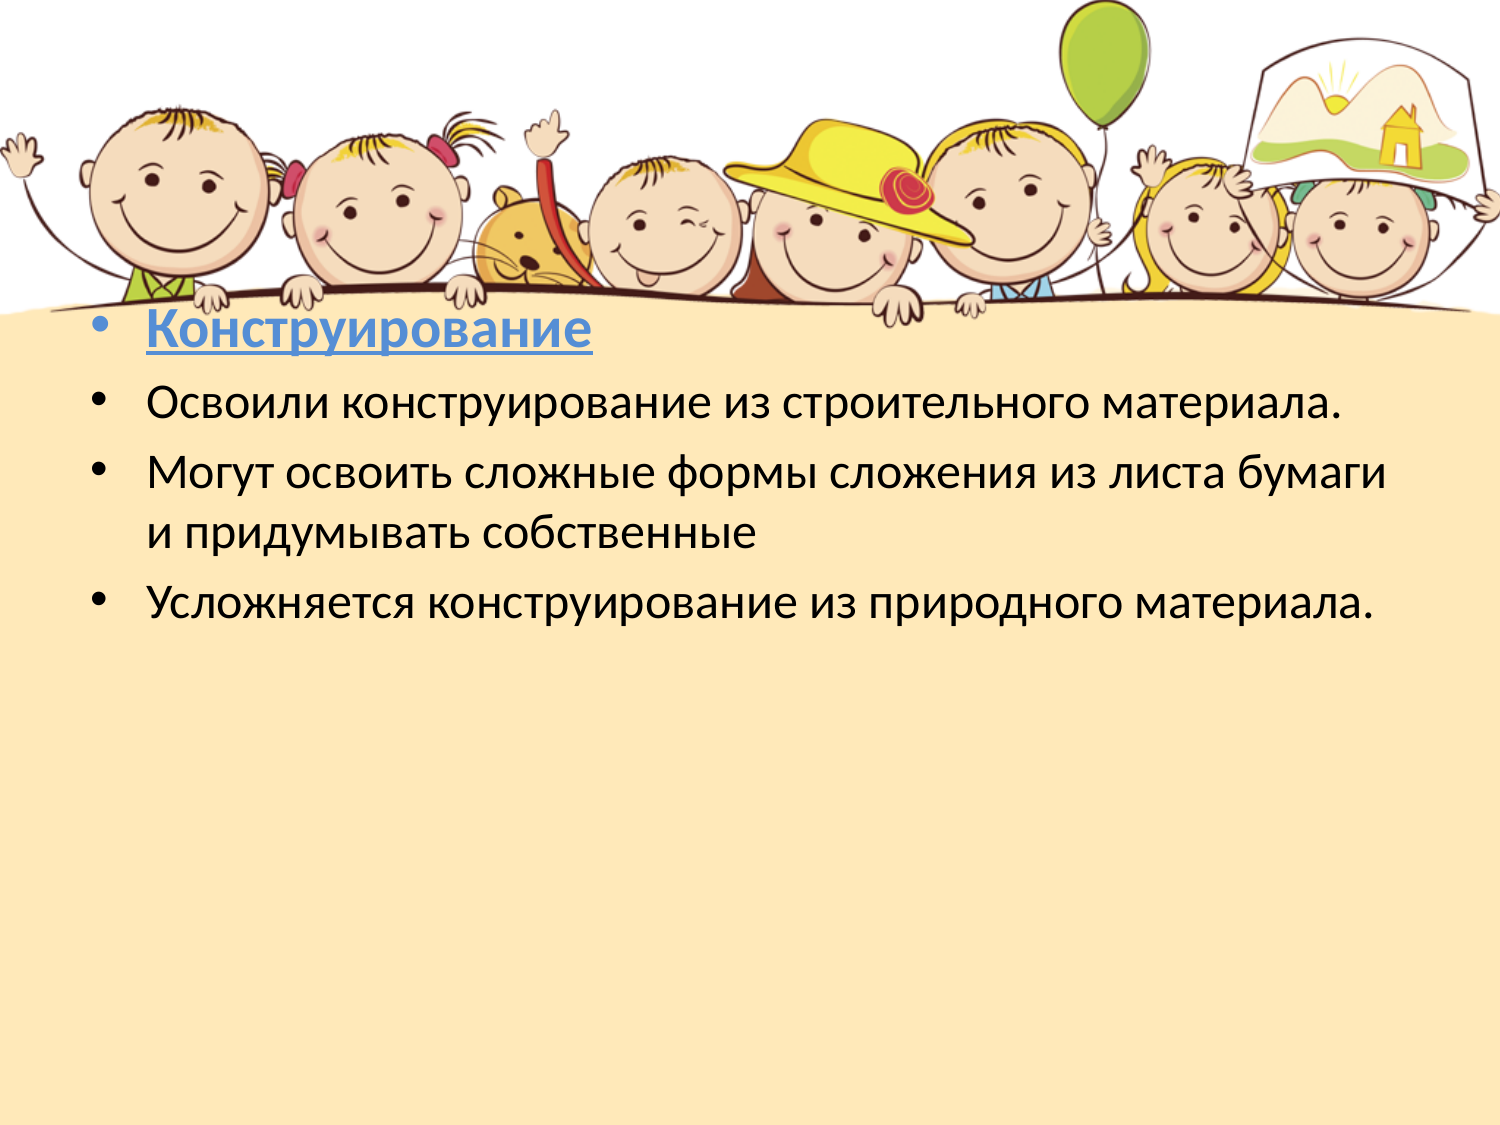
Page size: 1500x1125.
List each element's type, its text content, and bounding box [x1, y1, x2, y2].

list Конструирование Освоили конструирование из строительного материала. Могут освоить сложные формы сложения из листа бумаги и придумывать собственные Усложняется конструирование из природного материала. [74, 280, 1426, 1006]
picture [0, 0, 1500, 1125]
